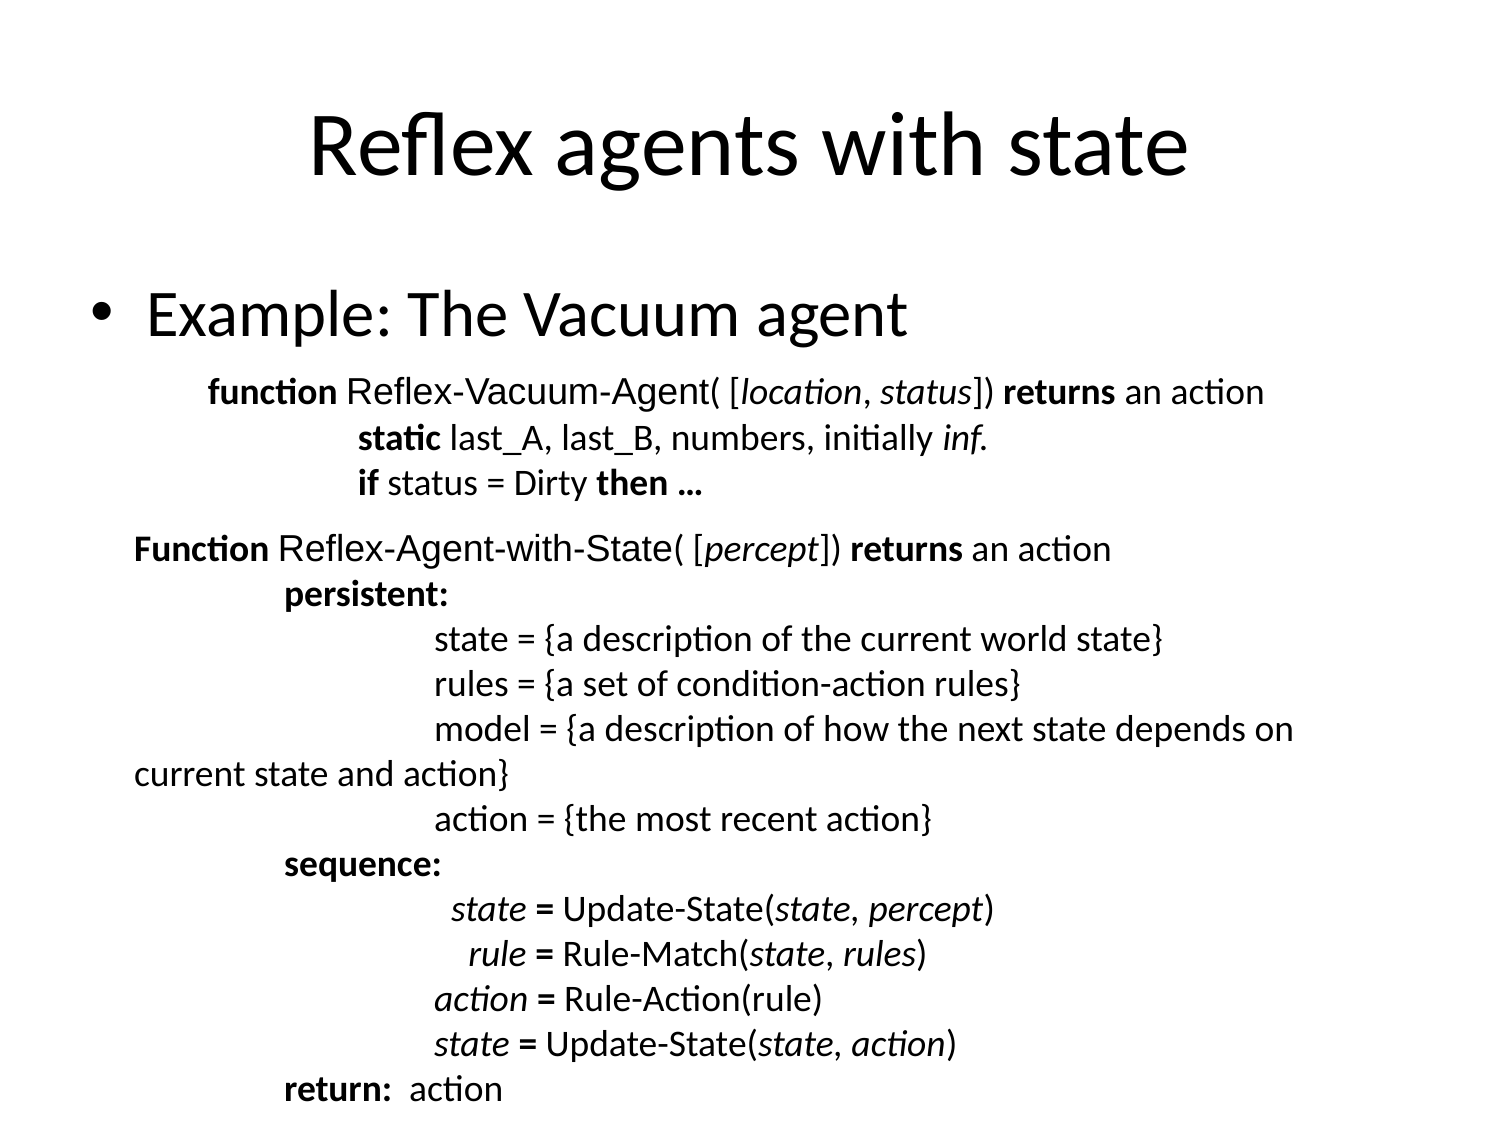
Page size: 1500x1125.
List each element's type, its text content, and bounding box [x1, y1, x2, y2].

text_box Function Reflex-Agent-with-State( [percept]) returns an action persistent: state = {a description of the current world state} rules = {a set of condition-action rules} model = {a description of how the next state depends on current state and action} action = {the most recent action} sequence: state = Update-State(state, percept) rule = Rule-Match(state, rules) action = Rule-Action(rule) state = Update-State(state, action) return: action [119, 516, 1370, 1117]
list Example: The Vacuum agent [75, 262, 1425, 1005]
title Reflex agents with state [75, 45, 1425, 233]
text_box function Reflex-Vacuum-Agent( [location, status]) returns an action static last_A, last_B, numbers, initially inf. if status = Dirty then … [193, 360, 1444, 510]
